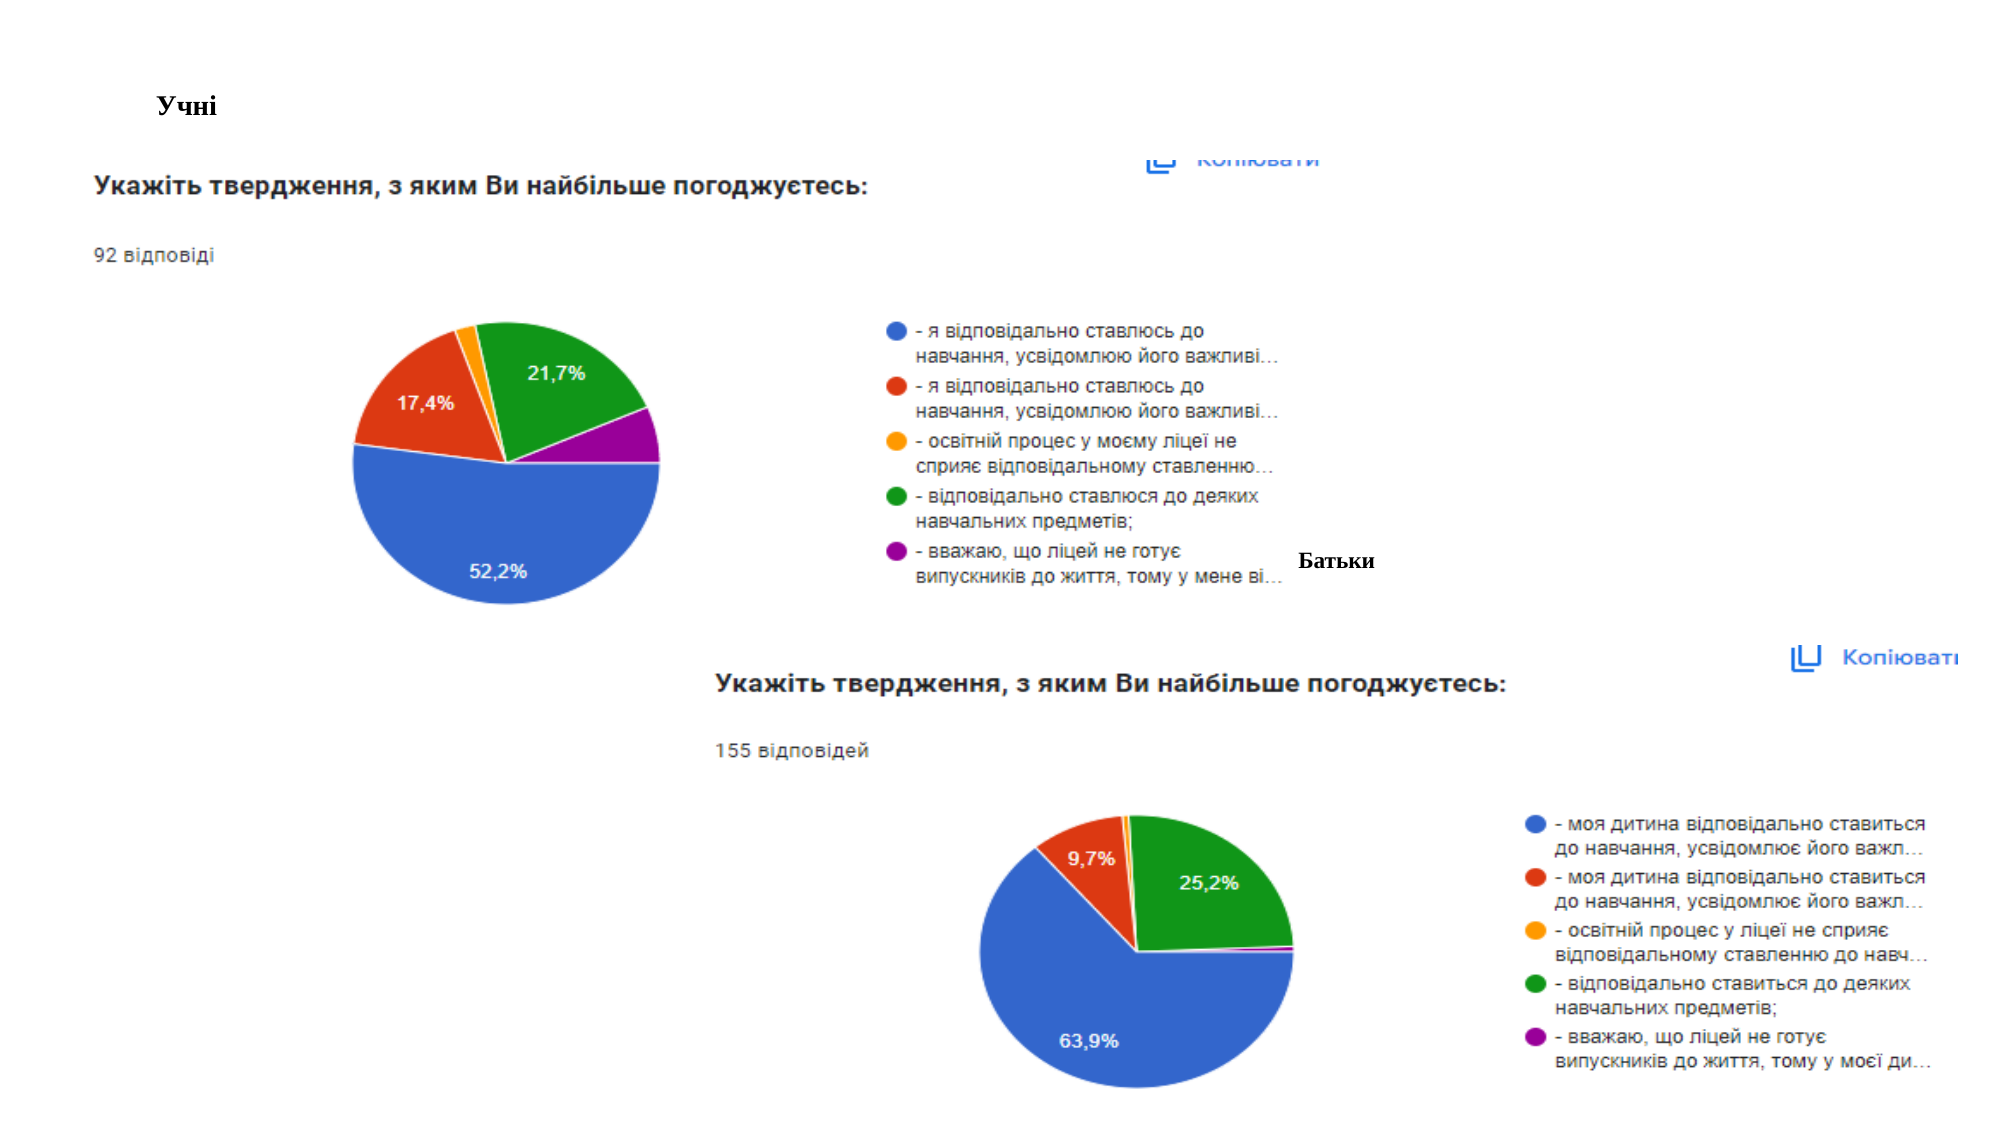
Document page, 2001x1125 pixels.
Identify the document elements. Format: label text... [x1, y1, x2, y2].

text_box Батьки [1326, 528, 1576, 618]
picture [75, 160, 1958, 1098]
title Учні [140, 78, 749, 159]
